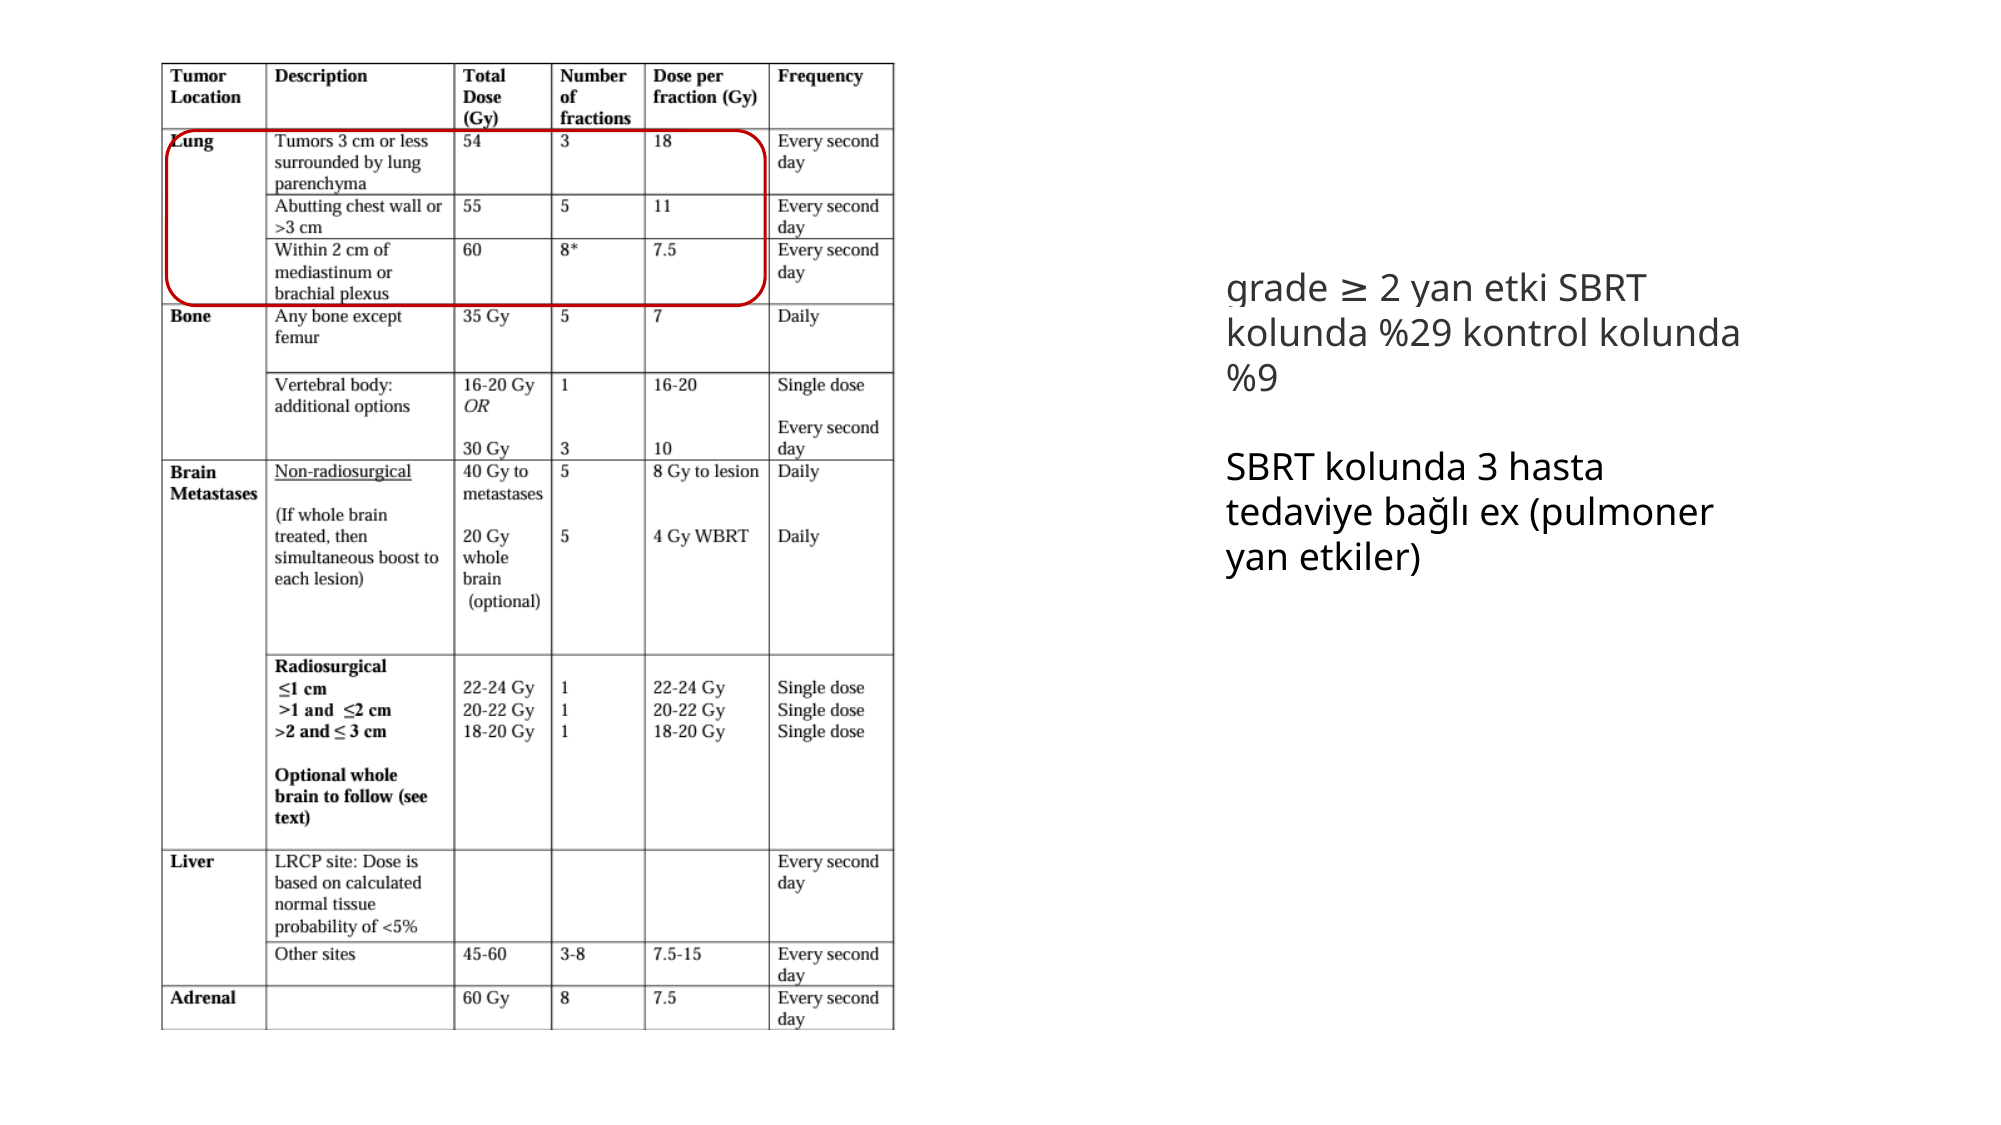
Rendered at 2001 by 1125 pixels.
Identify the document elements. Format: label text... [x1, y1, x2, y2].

picture [153, 52, 899, 1031]
text_box SBRT kolunda 3 hasta tedaviye bağlı ex (pulmoner yan etkiler) [1211, 435, 1750, 586]
text_box grade ≥ 2 yan etki SBRT kolunda %29 kontrol kolunda %9 [1211, 256, 1810, 407]
